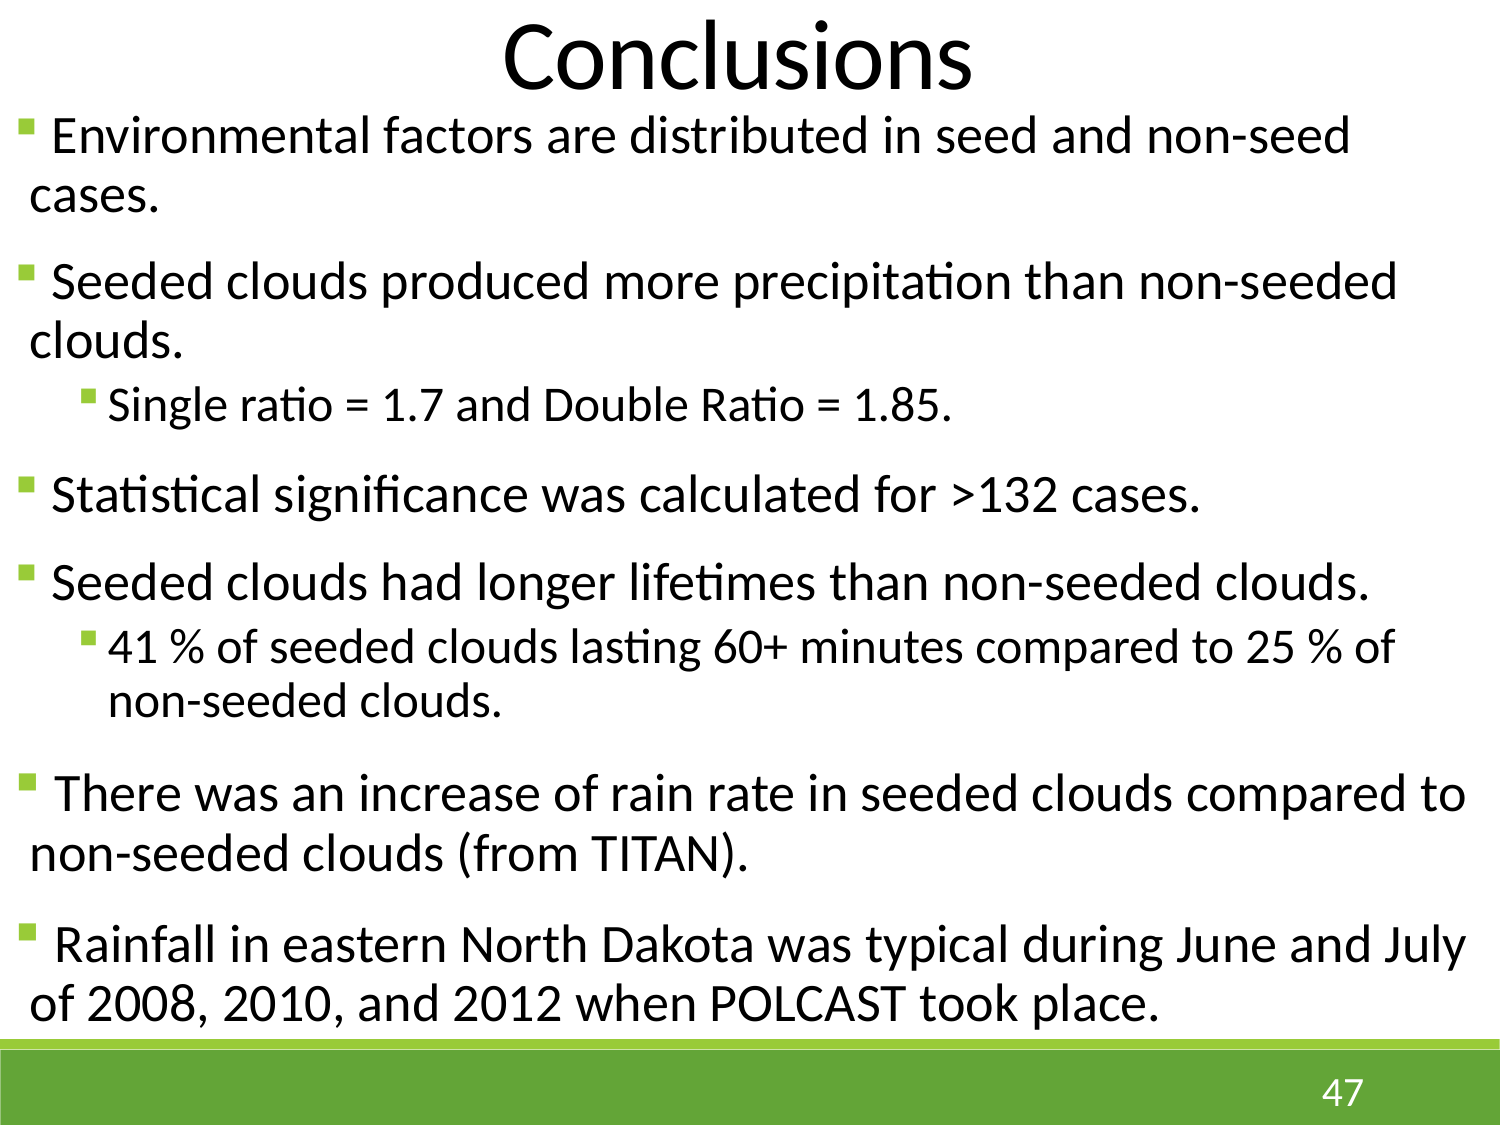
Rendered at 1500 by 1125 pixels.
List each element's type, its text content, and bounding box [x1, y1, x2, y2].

text_box 47 [1218, 1059, 1380, 1120]
text_box Environmental factors are distributed in seed and non-seed cases. Seeded clouds produced more precipitation than non-seeded clouds. Single ratio = 1.7 and Double Ratio = 1.85. Statistical significance was calculated for >132 cases. Seeded clouds had longer lifetimes than non-seeded clouds. 41 % of seeded clouds lasting 60+ minutes compared to 25 % of non-seeded clouds. There was an increase of rain rate in seeded clouds compared to non-seeded clouds (from TITAN). Rainfall in eastern North Dakota was typical during June and July of 2008, 2010, and 2012 when POLCAST took place. [0, 99, 1493, 1094]
text_box Conclusions [0, 0, 1500, 121]
